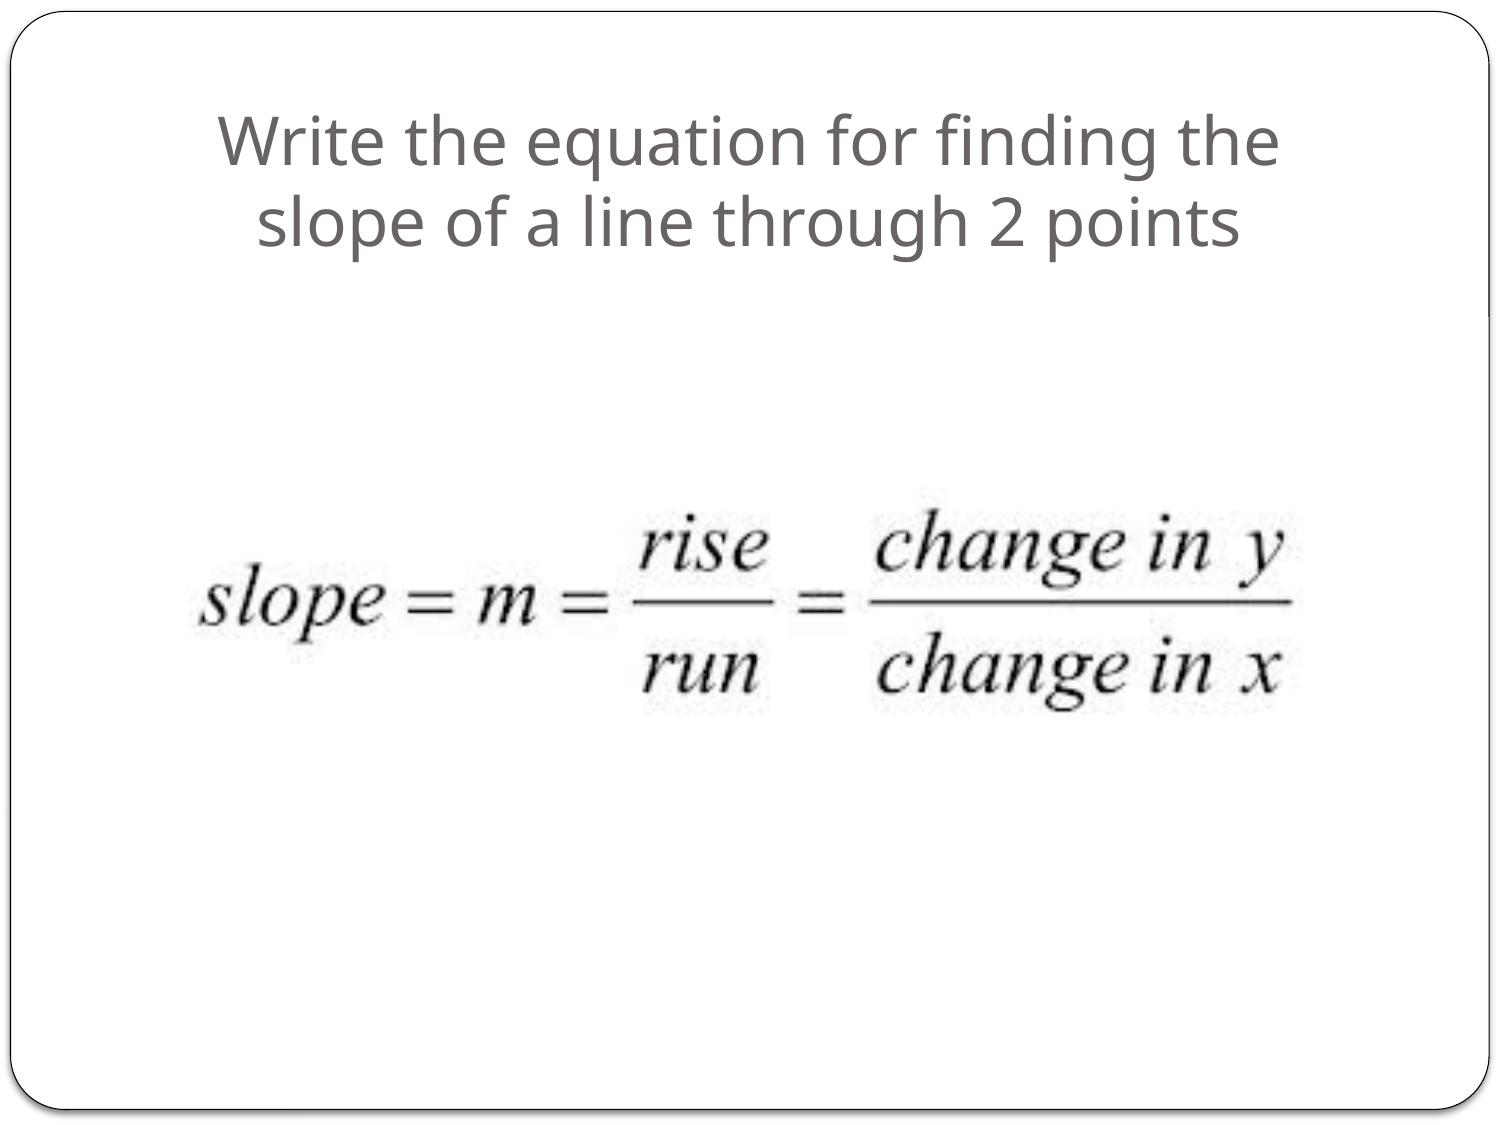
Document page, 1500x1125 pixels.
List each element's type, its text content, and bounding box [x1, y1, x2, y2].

picture [187, 487, 1313, 726]
title Write the equation for finding the slope of a line through 2 points [112, 87, 1388, 275]
